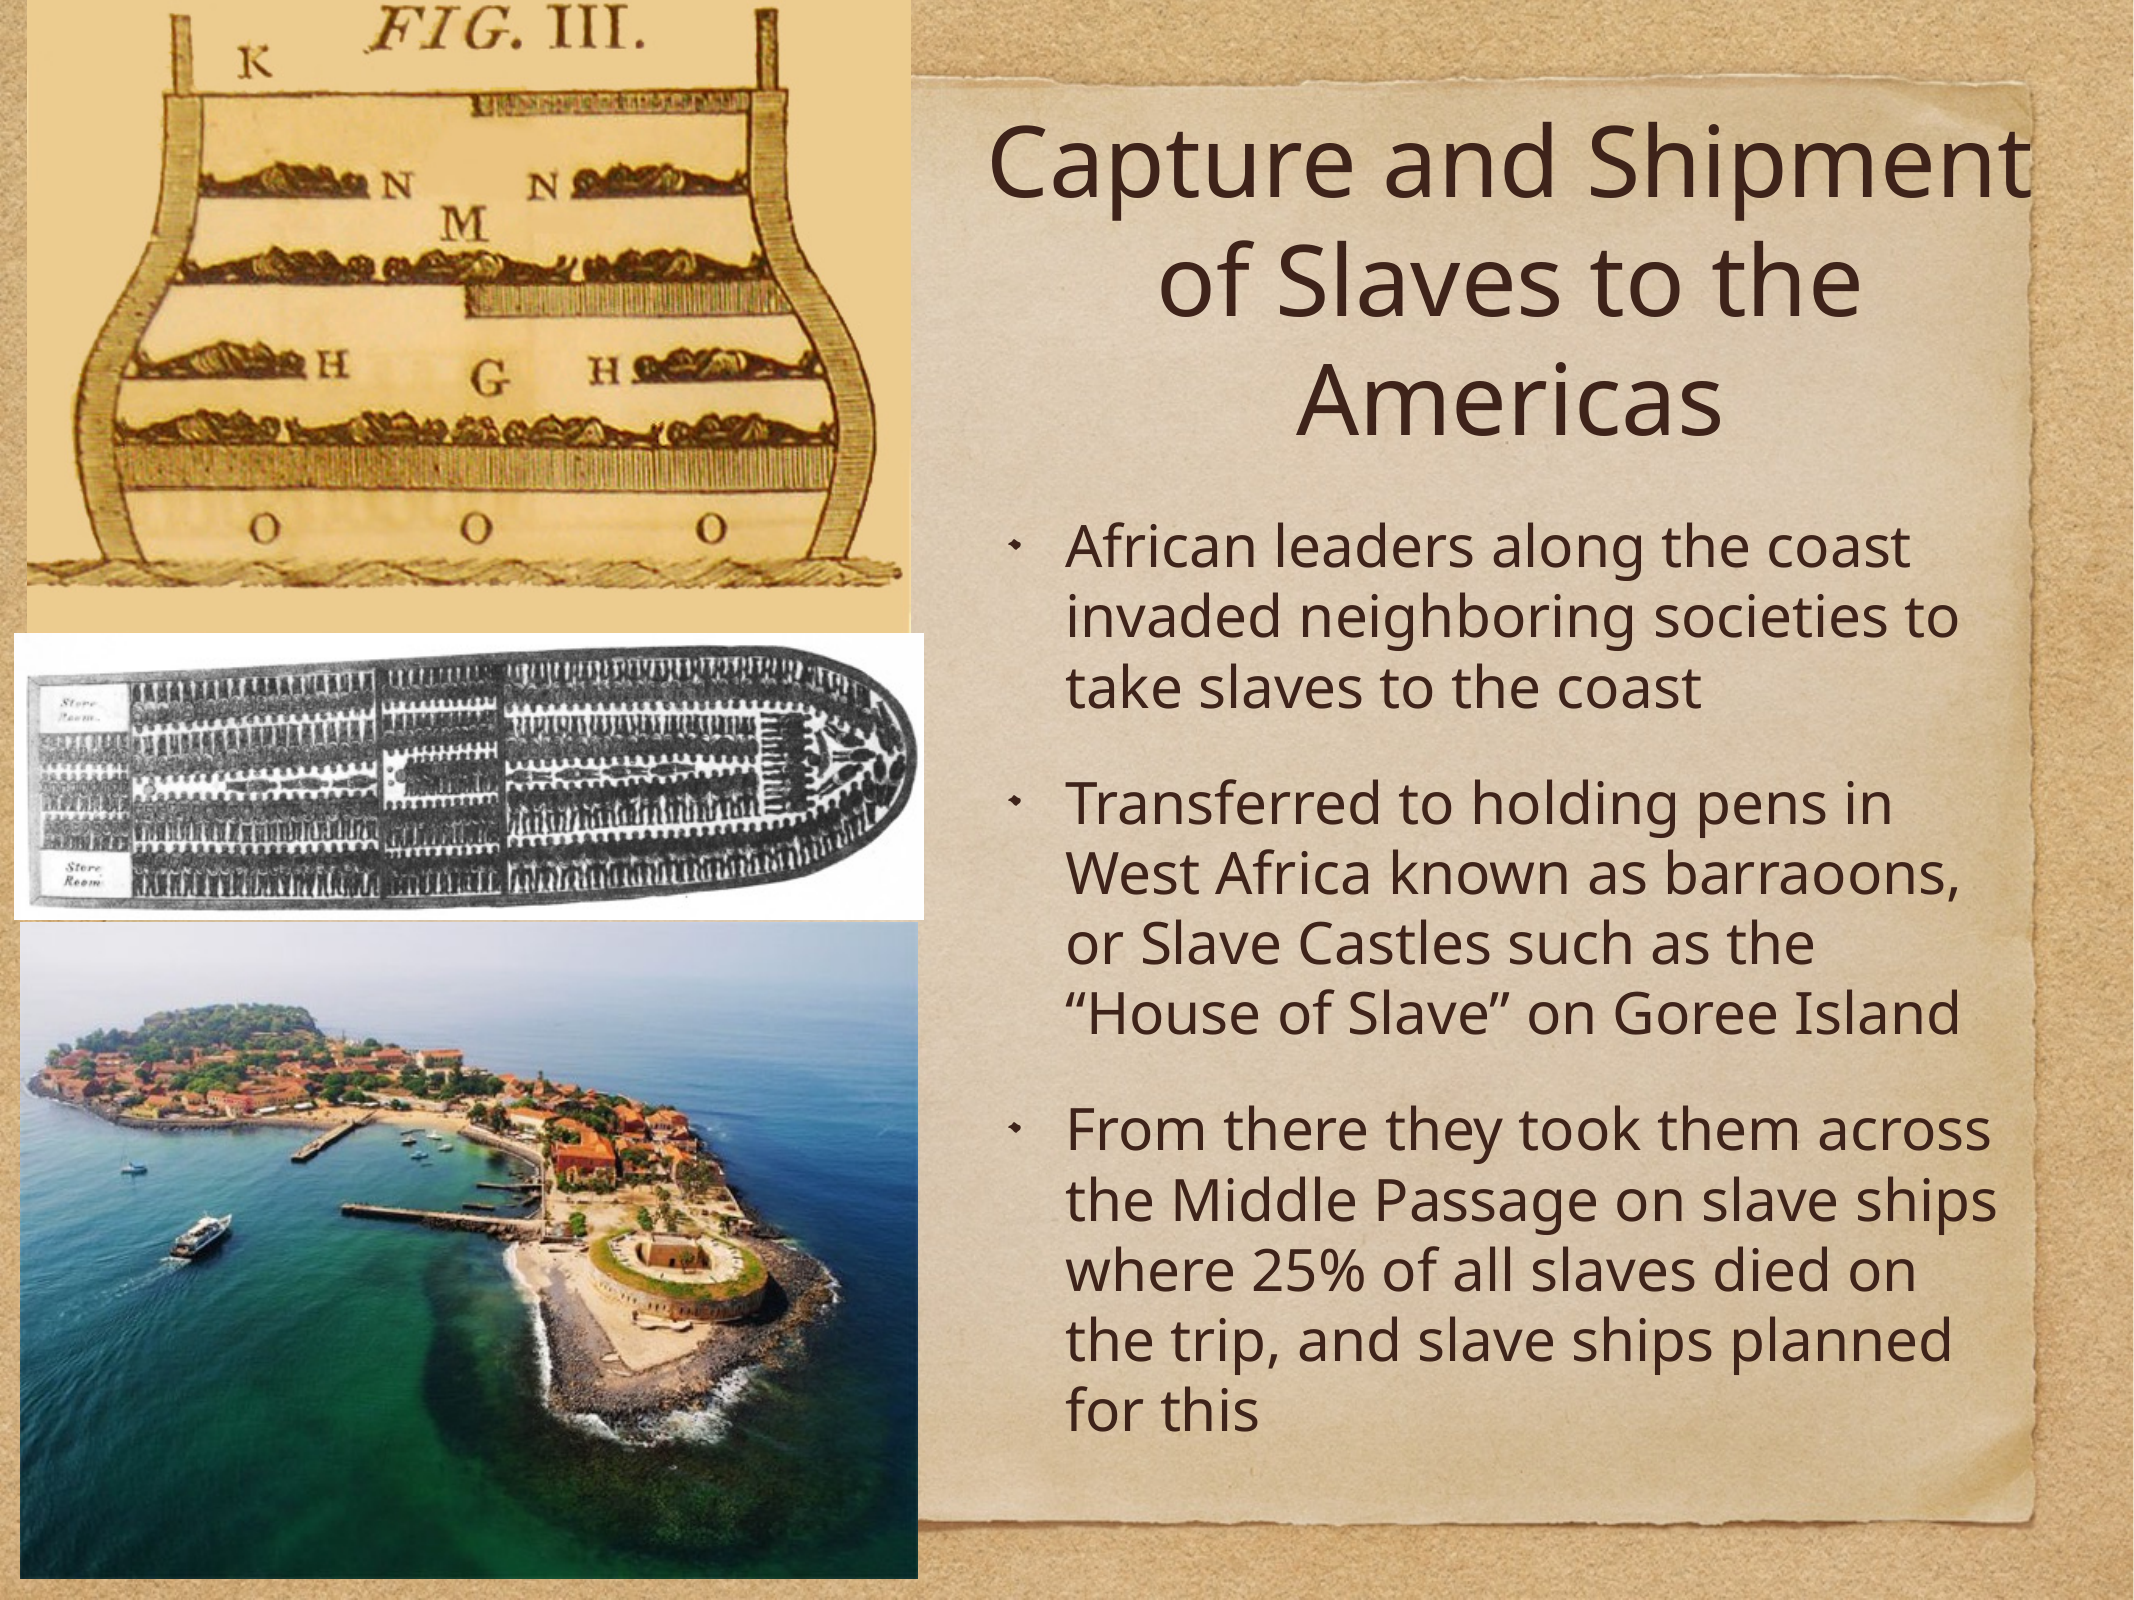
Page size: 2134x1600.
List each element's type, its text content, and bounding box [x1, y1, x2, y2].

list African leaders along the coast invaded neighboring societies to take slaves to the coast Transferred to holding pens in West Africa known as barraoons, or Slave Castles such as the “House of Slave” on Goree Island From there they took them across the Middle Passage on slave ships where 25% of all slaves died on the trip, and slave ships planned for this [999, 402, 2022, 1550]
picture [0, 0, 2134, 1600]
title Capture and Shipment of Slaves to the Americas [943, 103, 2078, 451]
